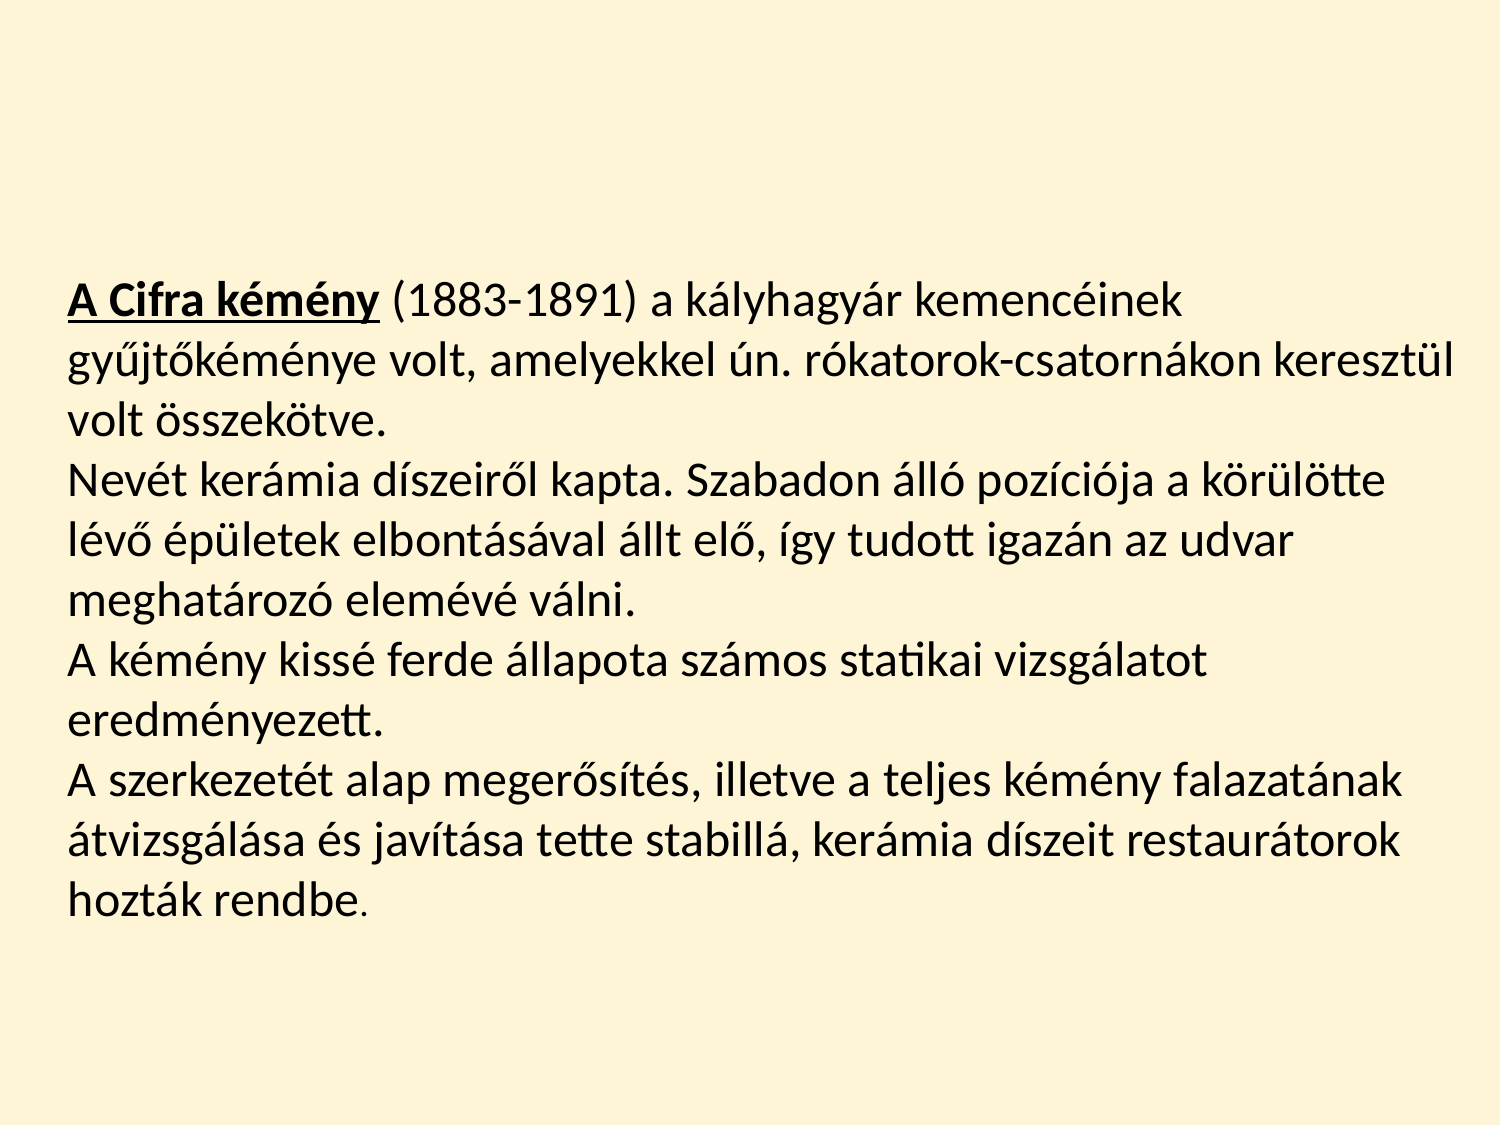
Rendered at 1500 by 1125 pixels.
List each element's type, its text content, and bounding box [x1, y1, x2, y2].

text_box A Cifra kémény (1883-1891) a kályhagyár kemencéinek gyűjtőkéménye volt, amelyekkel ún. rókatorok-csatornákon keresztül volt összekötve. Nevét kerámia díszeiről kapta. Szabadon álló pozíciója a körülötte lévő épületek elbontásával állt elő, így tudott igazán az udvar meghatározó elemévé válni. A kémény kissé ferde állapota számos statikai vizsgálatot eredményezett. A szerkezetét alap megerősítés, illetve a teljes kémény falazatának átvizsgálása és javítása tette stabillá, kerámia díszeit restaurátorok hozták rendbe. [53, 259, 1471, 935]
